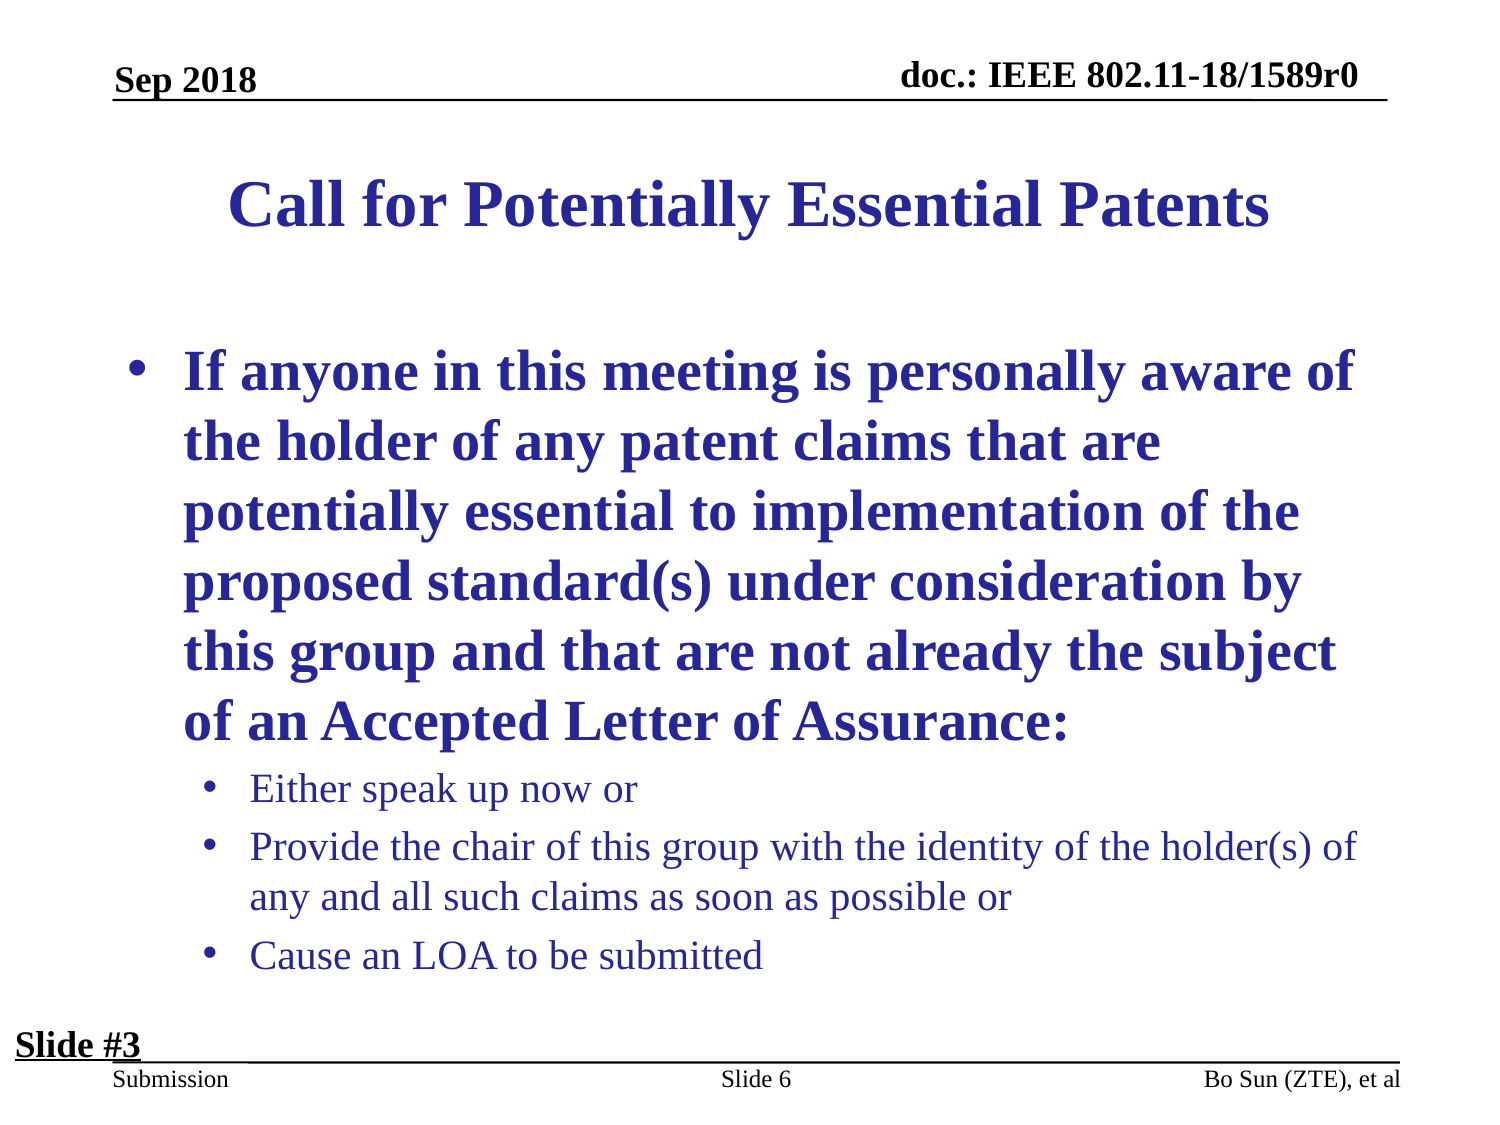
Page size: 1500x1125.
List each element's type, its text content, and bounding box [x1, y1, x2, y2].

title Call for Potentially Essential Patents [112, 112, 1388, 288]
footer Bo Sun (ZTE), et al [1200, 1061, 1402, 1093]
slide_number Slide 6 [712, 1061, 800, 1093]
text_box Slide #3 [0, 1012, 157, 1073]
list If anyone in this meeting is personally aware of the holder of any patent claims that are potentially essential to implementation of the proposed standard(s) under consideration by this group and that are not already the subject of an Accepted Letter of Assurance: Either speak up now or Provide the chair of this group with the identity of the holder(s) of any and all such claims as soon as possible or Cause an LOA to be submitted [112, 324, 1388, 1000]
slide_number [114, 54, 259, 101]
